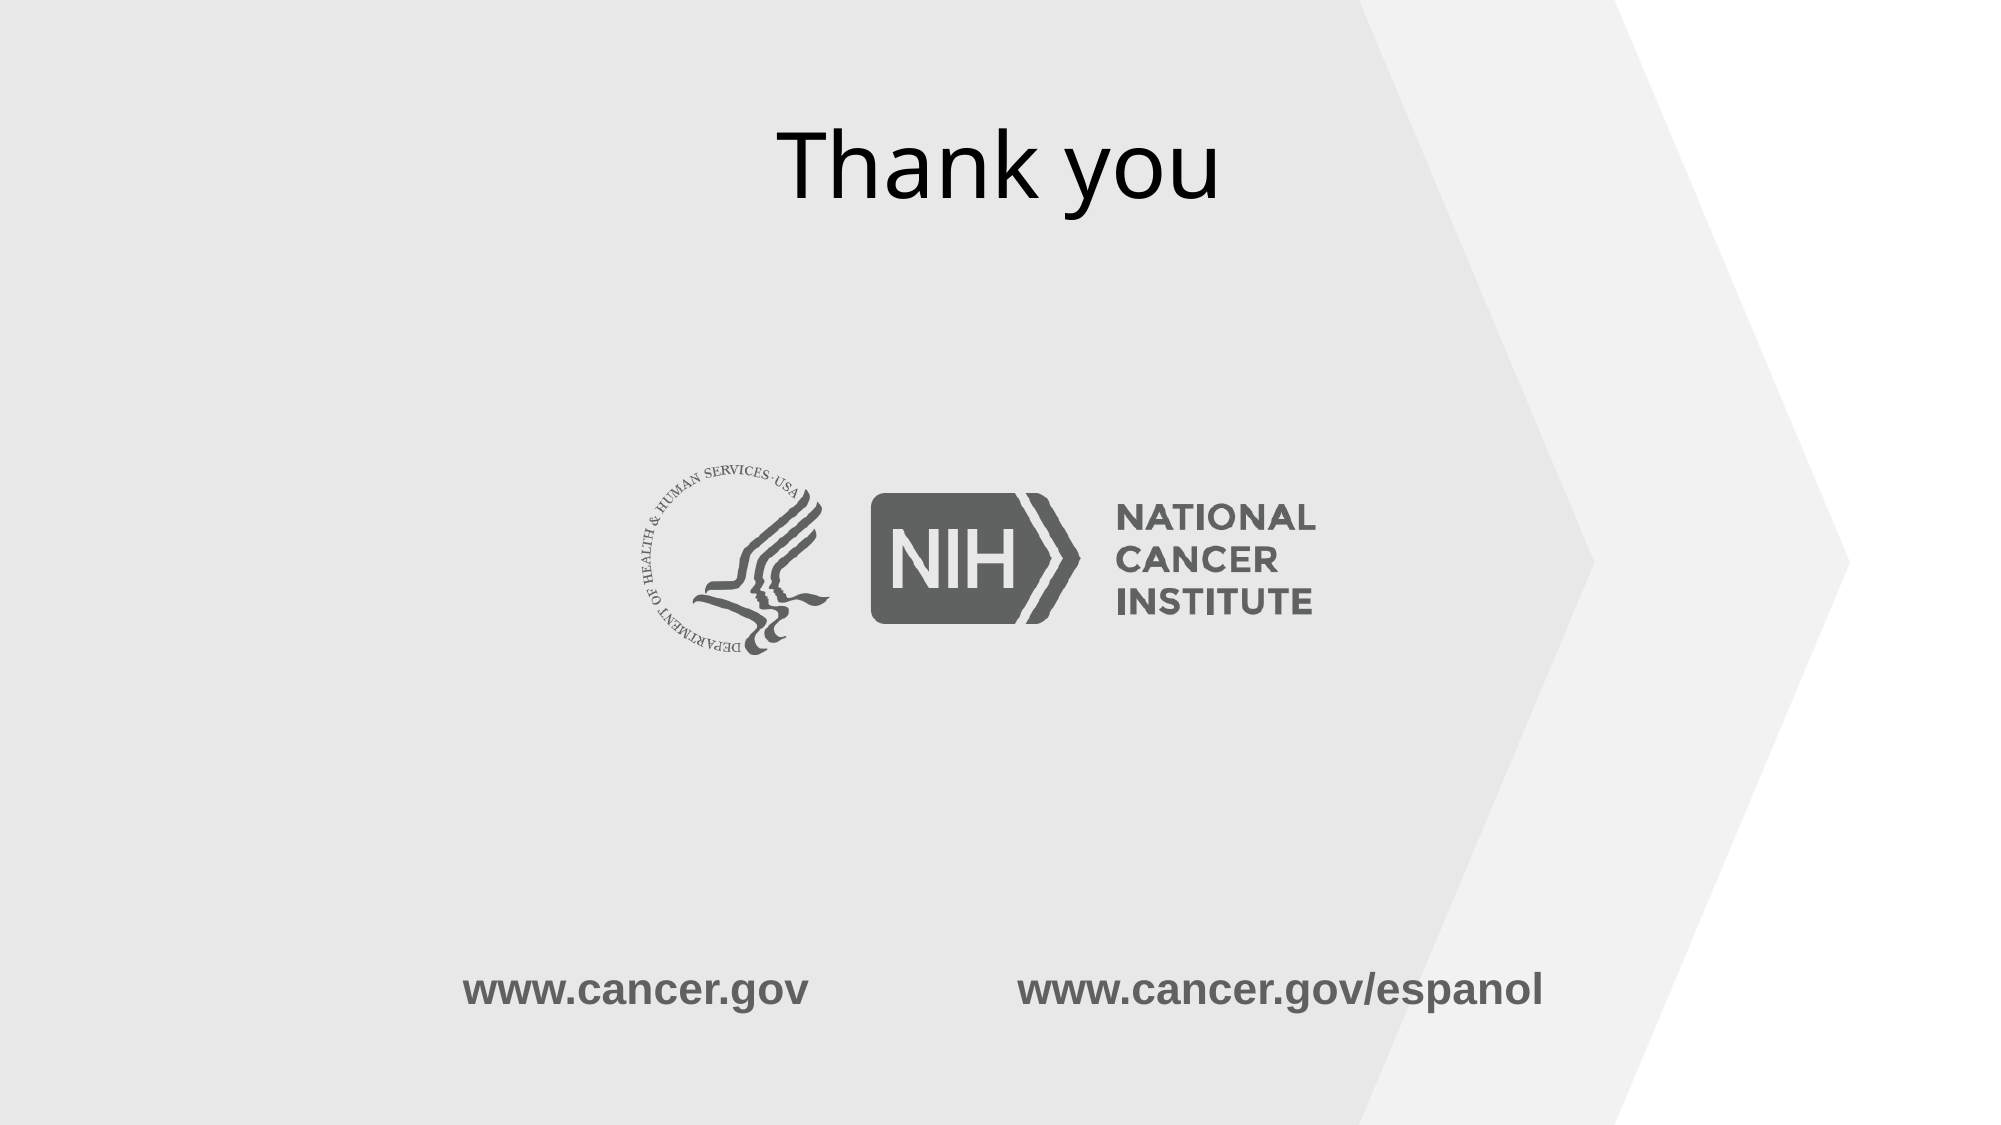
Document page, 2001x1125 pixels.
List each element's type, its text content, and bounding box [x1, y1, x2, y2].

title Thank you [137, 59, 1863, 278]
